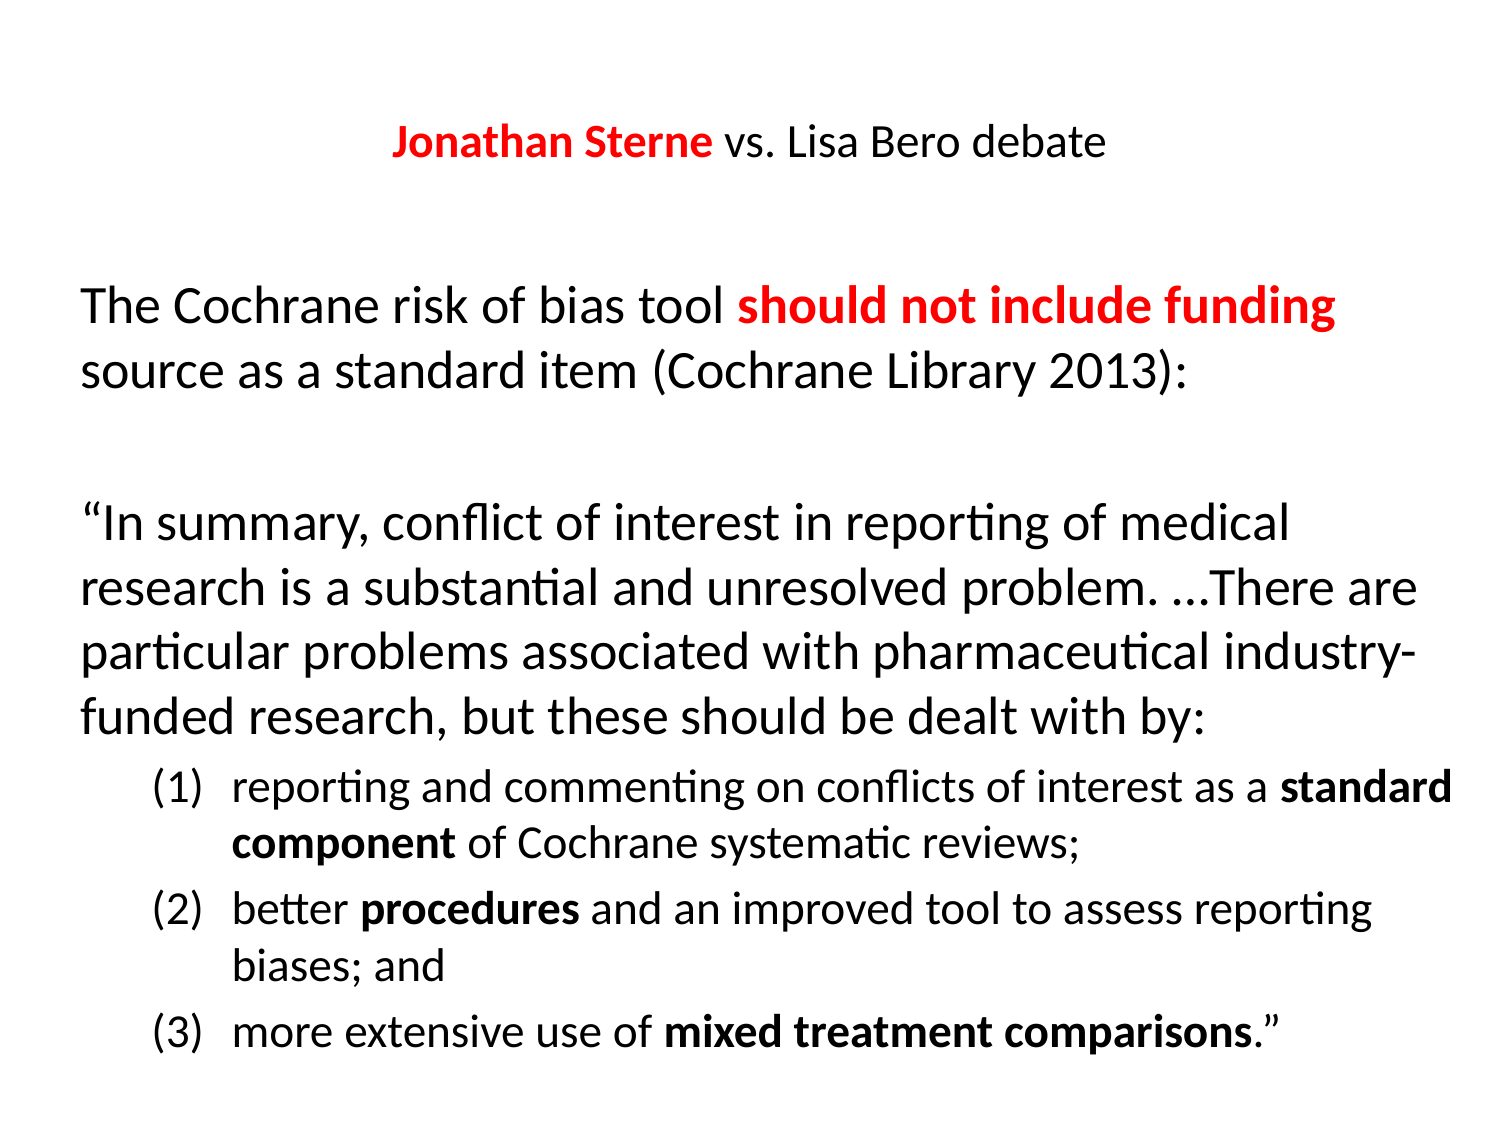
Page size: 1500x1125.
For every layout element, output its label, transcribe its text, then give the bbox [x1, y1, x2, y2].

list The Cochrane risk of bias tool should not include funding source as a standard item (Cochrane Library 2013): “In summary, conflict of interest in reporting of medical research is a substantial and unresolved problem. …There are particular problems associated with pharmaceutical industry-funded research, but these should be dealt with by: reporting and commenting on conflicts of interest as a standard component of Cochrane systematic reviews; better procedures and an improved tool to assess reporting biases; and more extensive use of mixed treatment comparisons.” [64, 262, 1471, 1083]
title Jonathan Sterne vs. Lisa Bero debate [75, 45, 1425, 233]
